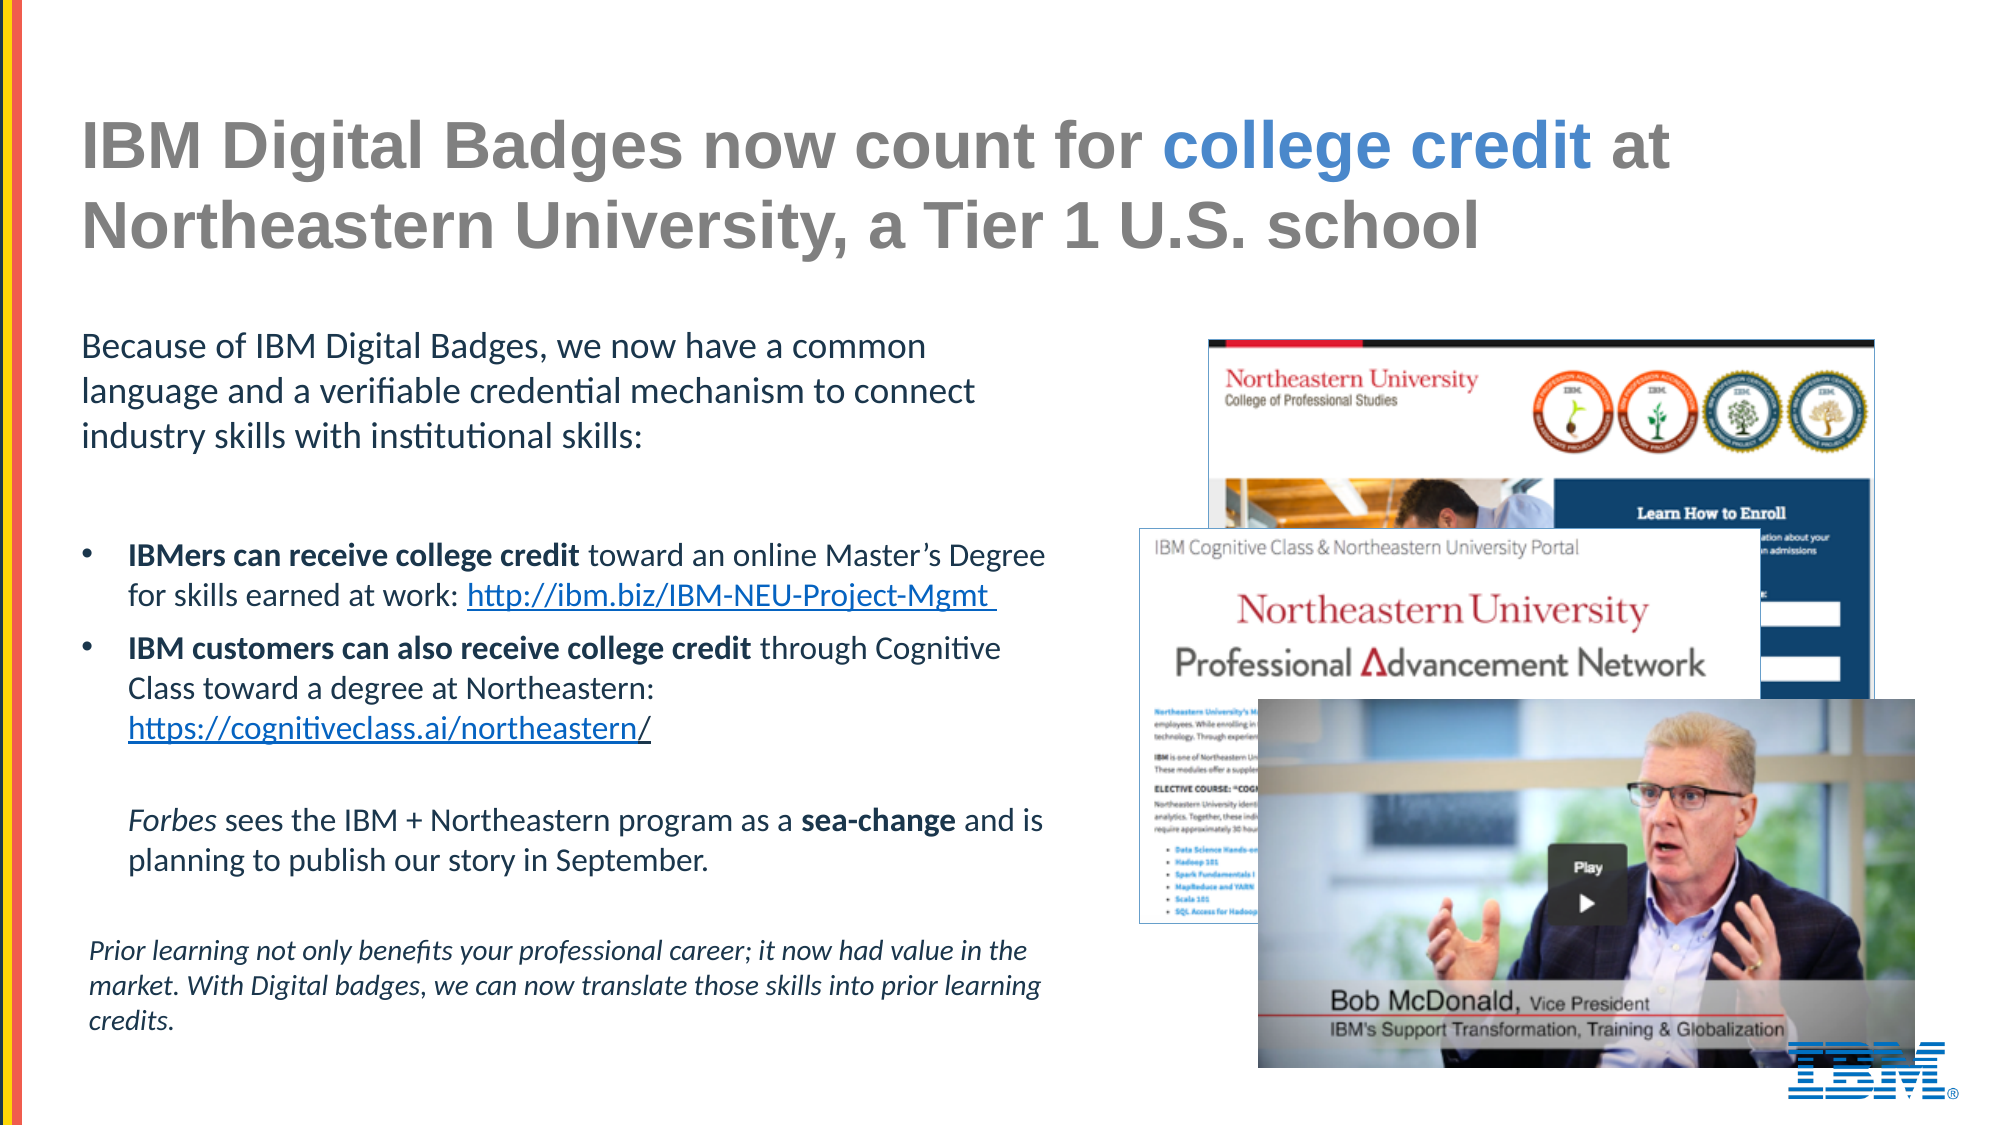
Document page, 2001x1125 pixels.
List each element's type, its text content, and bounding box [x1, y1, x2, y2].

text_box IBM Digital Badges now count for college credit at Northeastern University, a Tier 1 U.S. school [66, 94, 1861, 270]
picture [1139, 339, 1973, 1114]
text_box Prior learning not only benefits your professional career; it now had value in the market. With Digital badges, we can now translate those skills into prior learning credits. [74, 923, 1075, 1044]
text_box Because of IBM Digital Badges, we now have a common language and a verifiable credential mechanism to connect industry skills with institutional skills: [66, 313, 1041, 464]
text_box IBMers can receive college credit toward an online Master’s Degree for skills earned at work: http://ibm.biz/IBM-NEU-Project-Mgmt IBM customers can also receive college credit through Cognitive Class toward a degree at Northeastern: https://cognitiveclass.ai/northeastern/ Forbes sees the IBM + Northeastern program as a sea-change and is planning to publish our story in September. [66, 526, 1072, 931]
